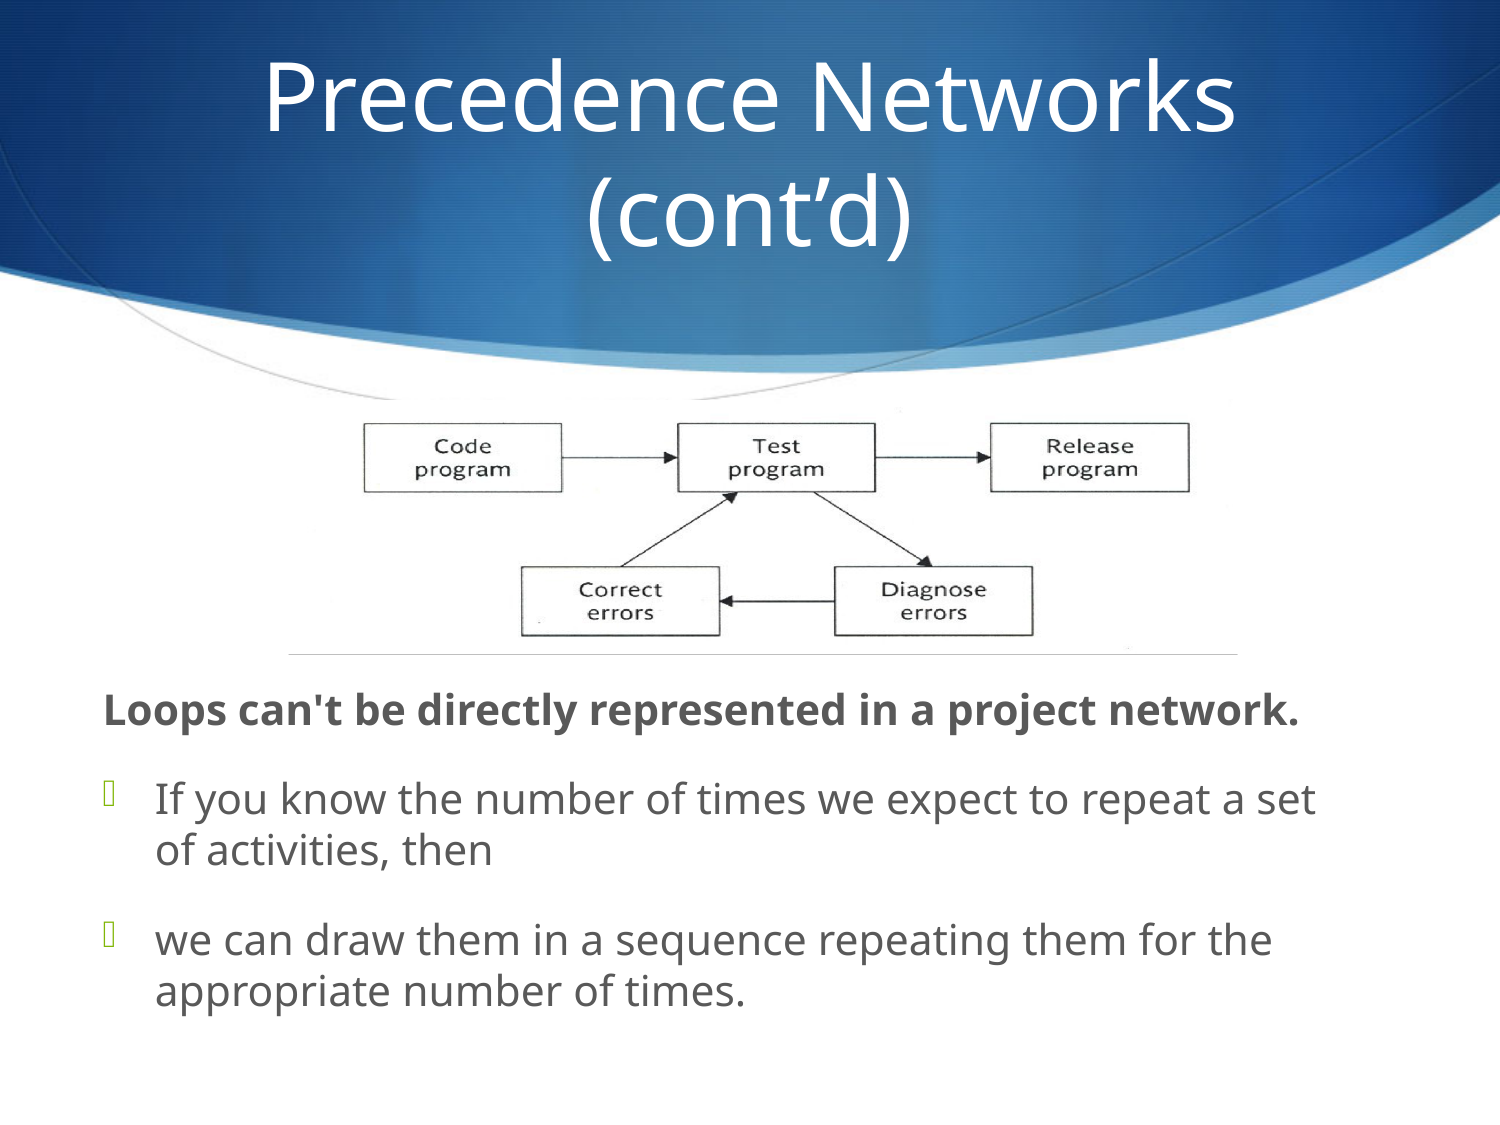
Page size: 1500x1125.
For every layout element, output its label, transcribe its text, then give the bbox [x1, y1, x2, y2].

picture [0, 0, 1500, 1125]
title Precedence Networks (cont’d) [75, 56, 1425, 245]
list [286, 399, 1238, 656]
list Loops can't be directly represented in a project network. If you know the number of times we expect to repeat a set of activities, then we can draw them in a sequence repeating them for the appropriate number of times. [87, 675, 1344, 1050]
